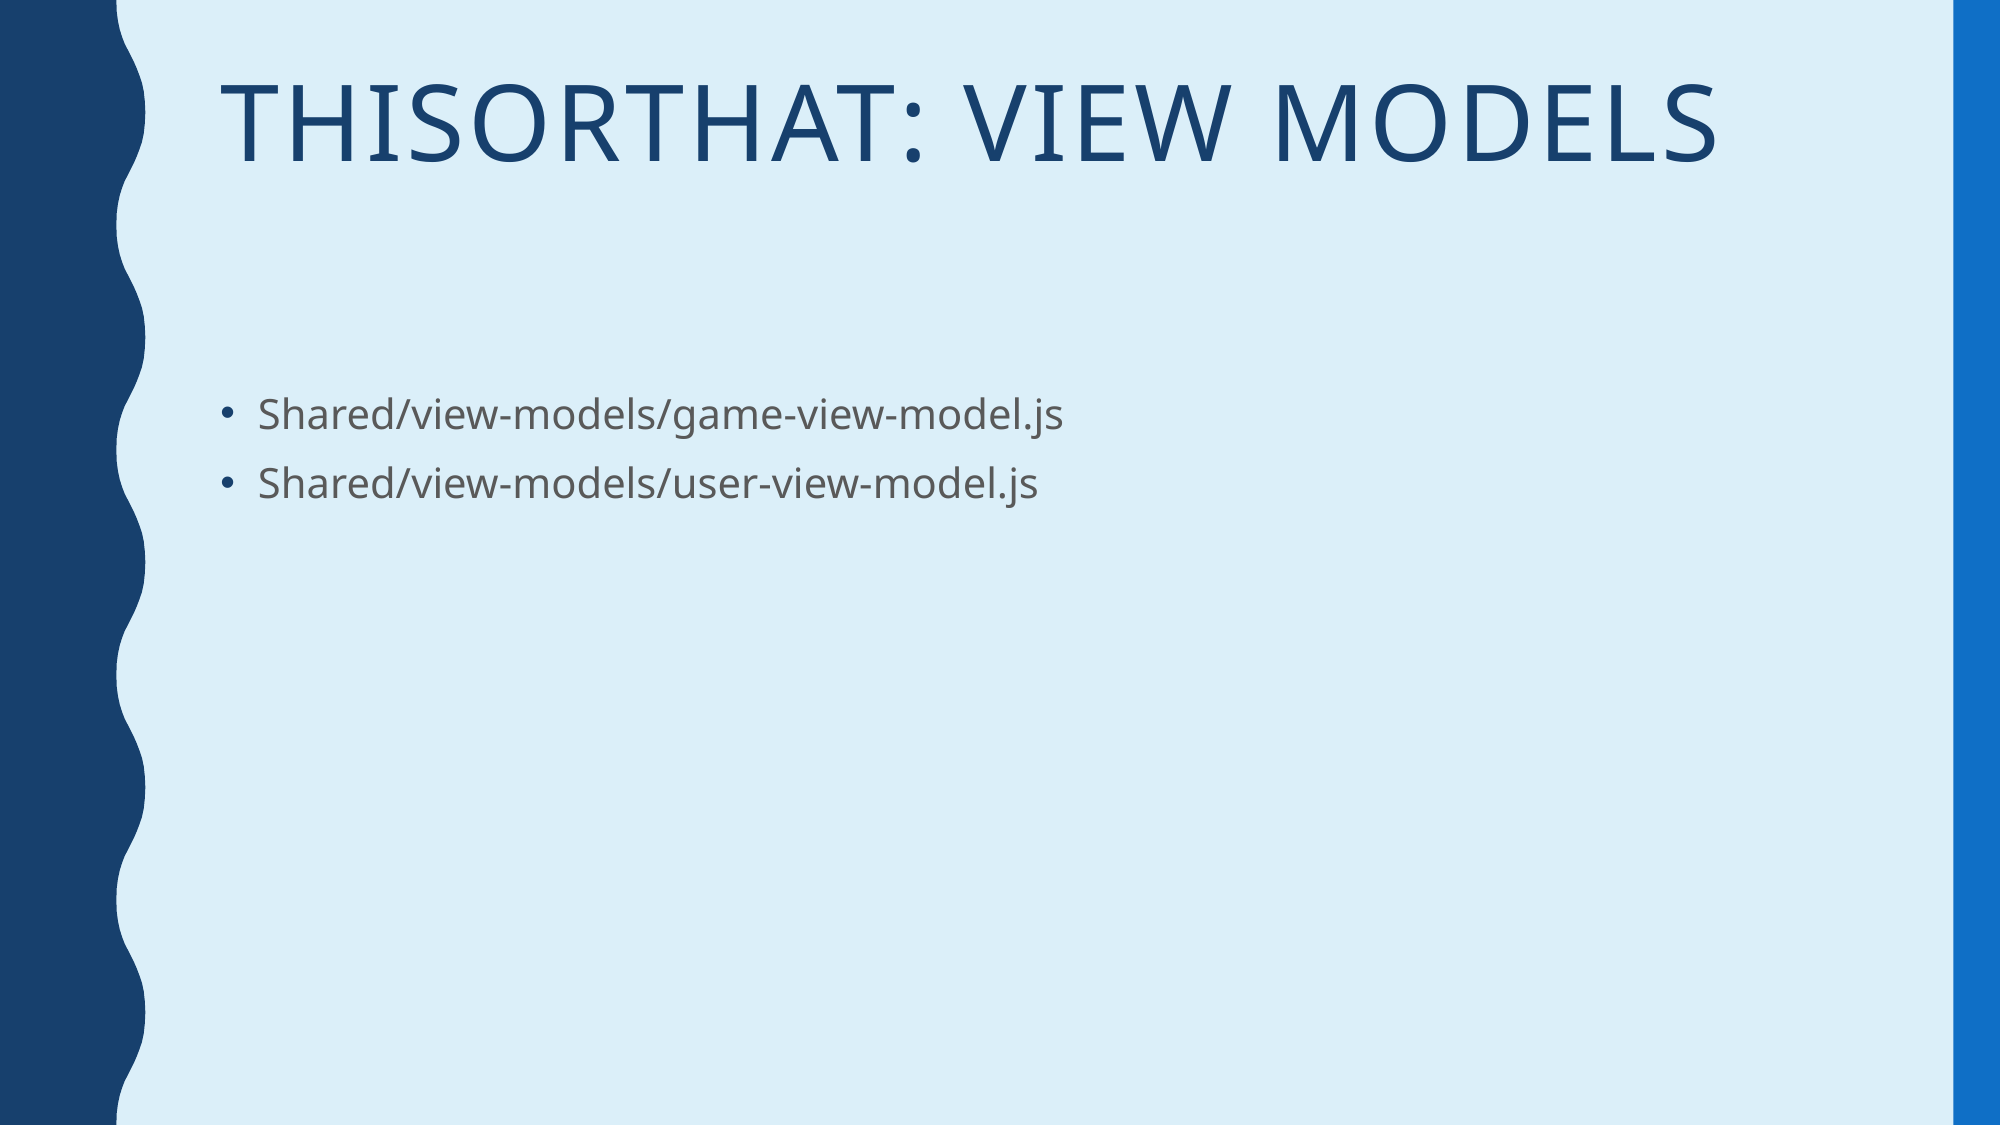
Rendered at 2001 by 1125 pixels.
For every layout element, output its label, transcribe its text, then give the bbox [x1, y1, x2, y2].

list Shared/view-models/game-view-model.js Shared/view-models/user-view-model.js [205, 375, 1875, 965]
title Thisorthat: View Models [205, 62, 1875, 308]
